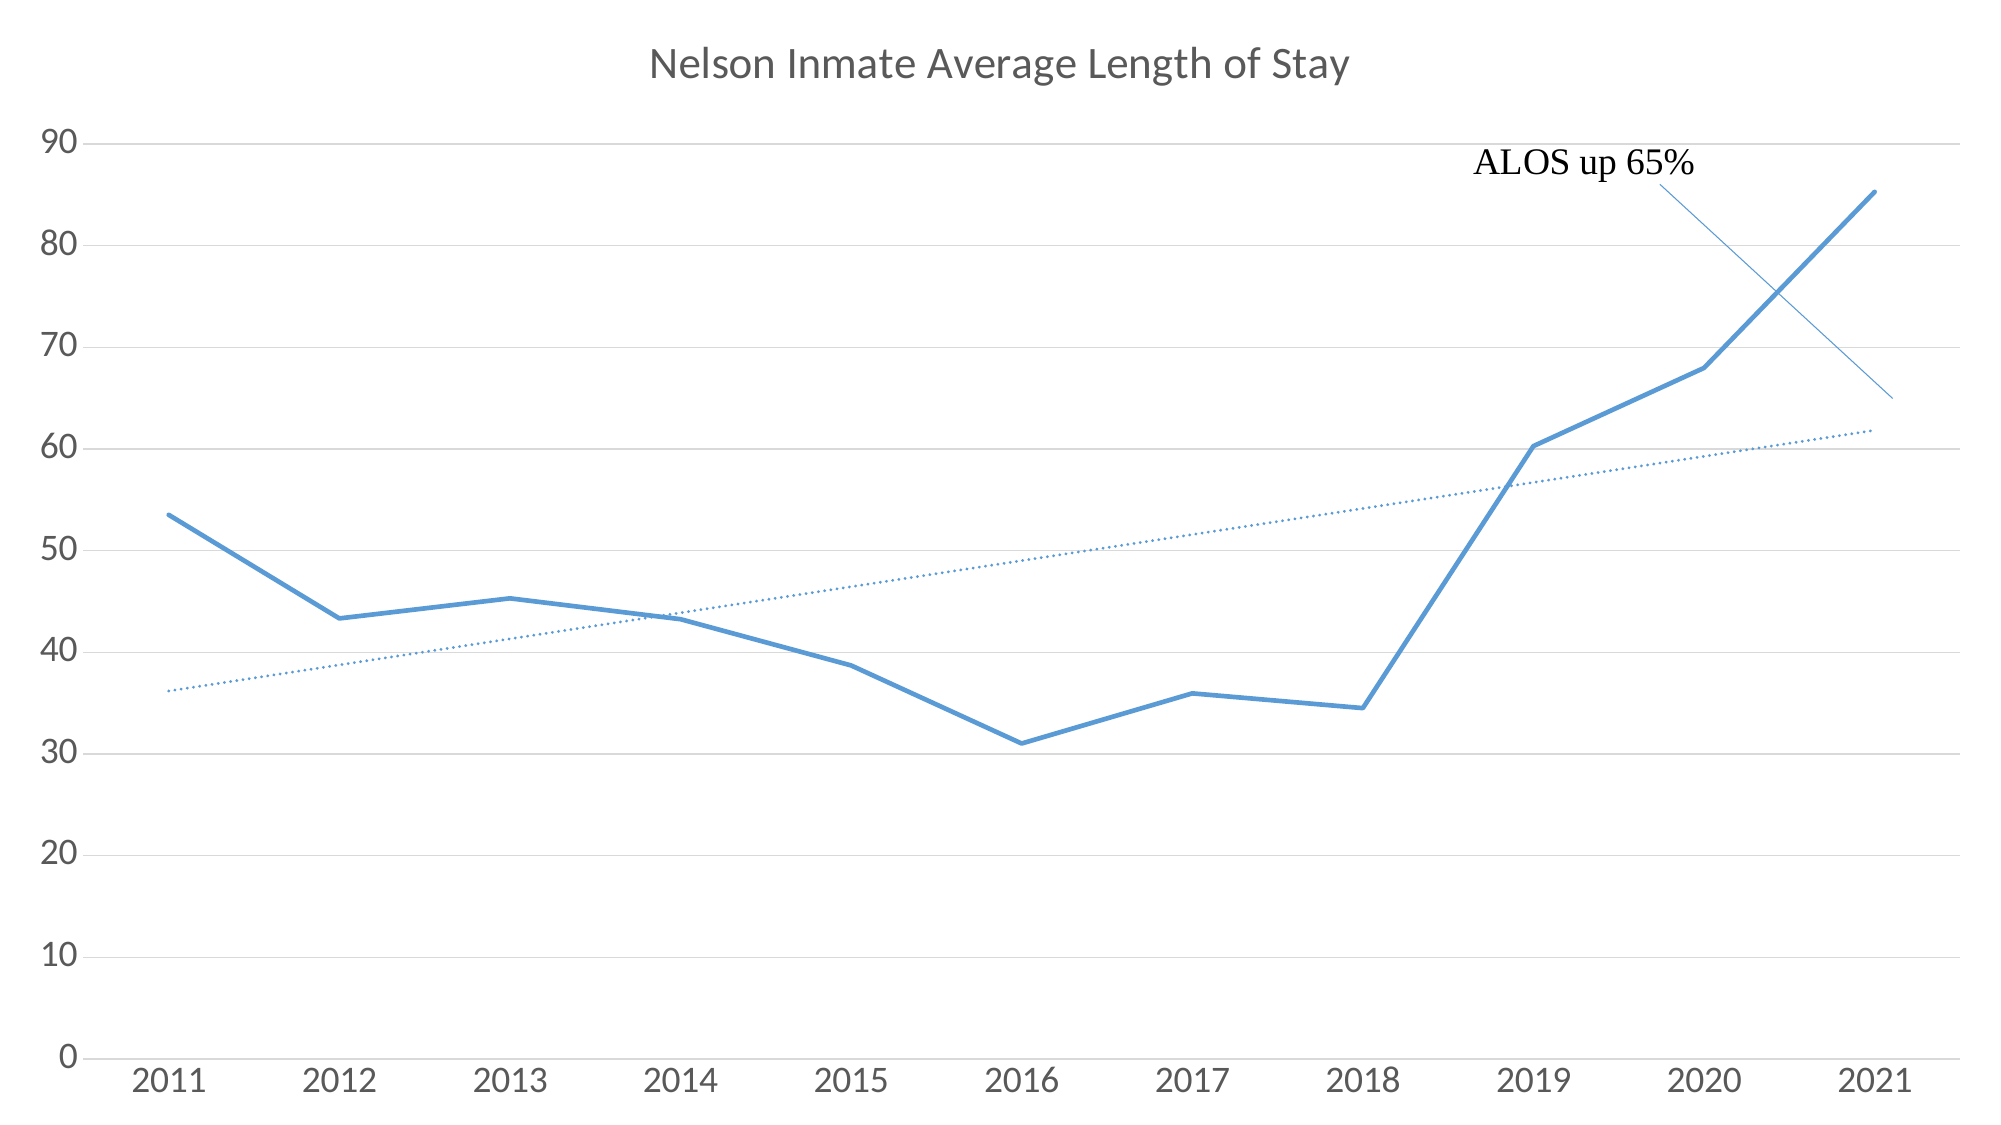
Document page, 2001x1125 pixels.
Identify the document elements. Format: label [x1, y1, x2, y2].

chart [0, 0, 2000, 1125]
